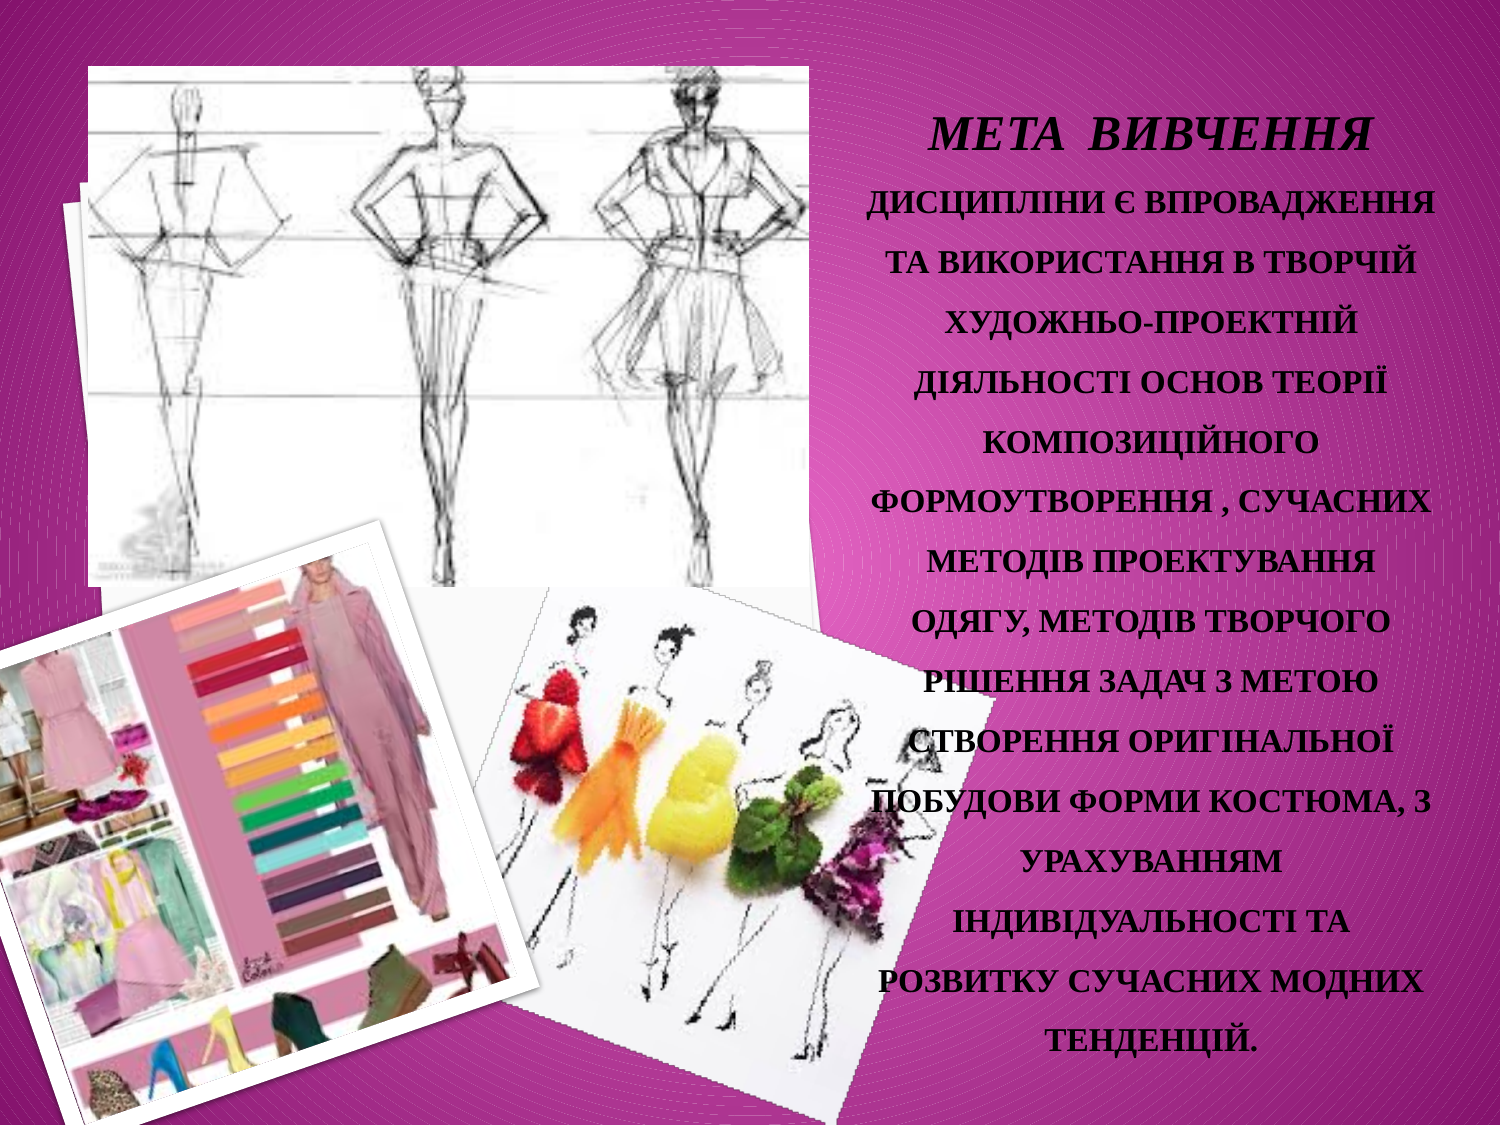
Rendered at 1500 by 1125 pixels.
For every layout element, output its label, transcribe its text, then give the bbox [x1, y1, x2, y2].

title Мета вивчення дисципліни є впровадження та використання в творчій художньо-проектній діяльності основ теорії композиційного формоутворення , сучасних методів проектування одягу, методів творчого рішення задач з метою створення оригінальної побудови форми костюма, з урахуванням індивідуальності та розвитку сучасних модних тенденцій. [856, 66, 1447, 1059]
picture [0, 66, 930, 1125]
